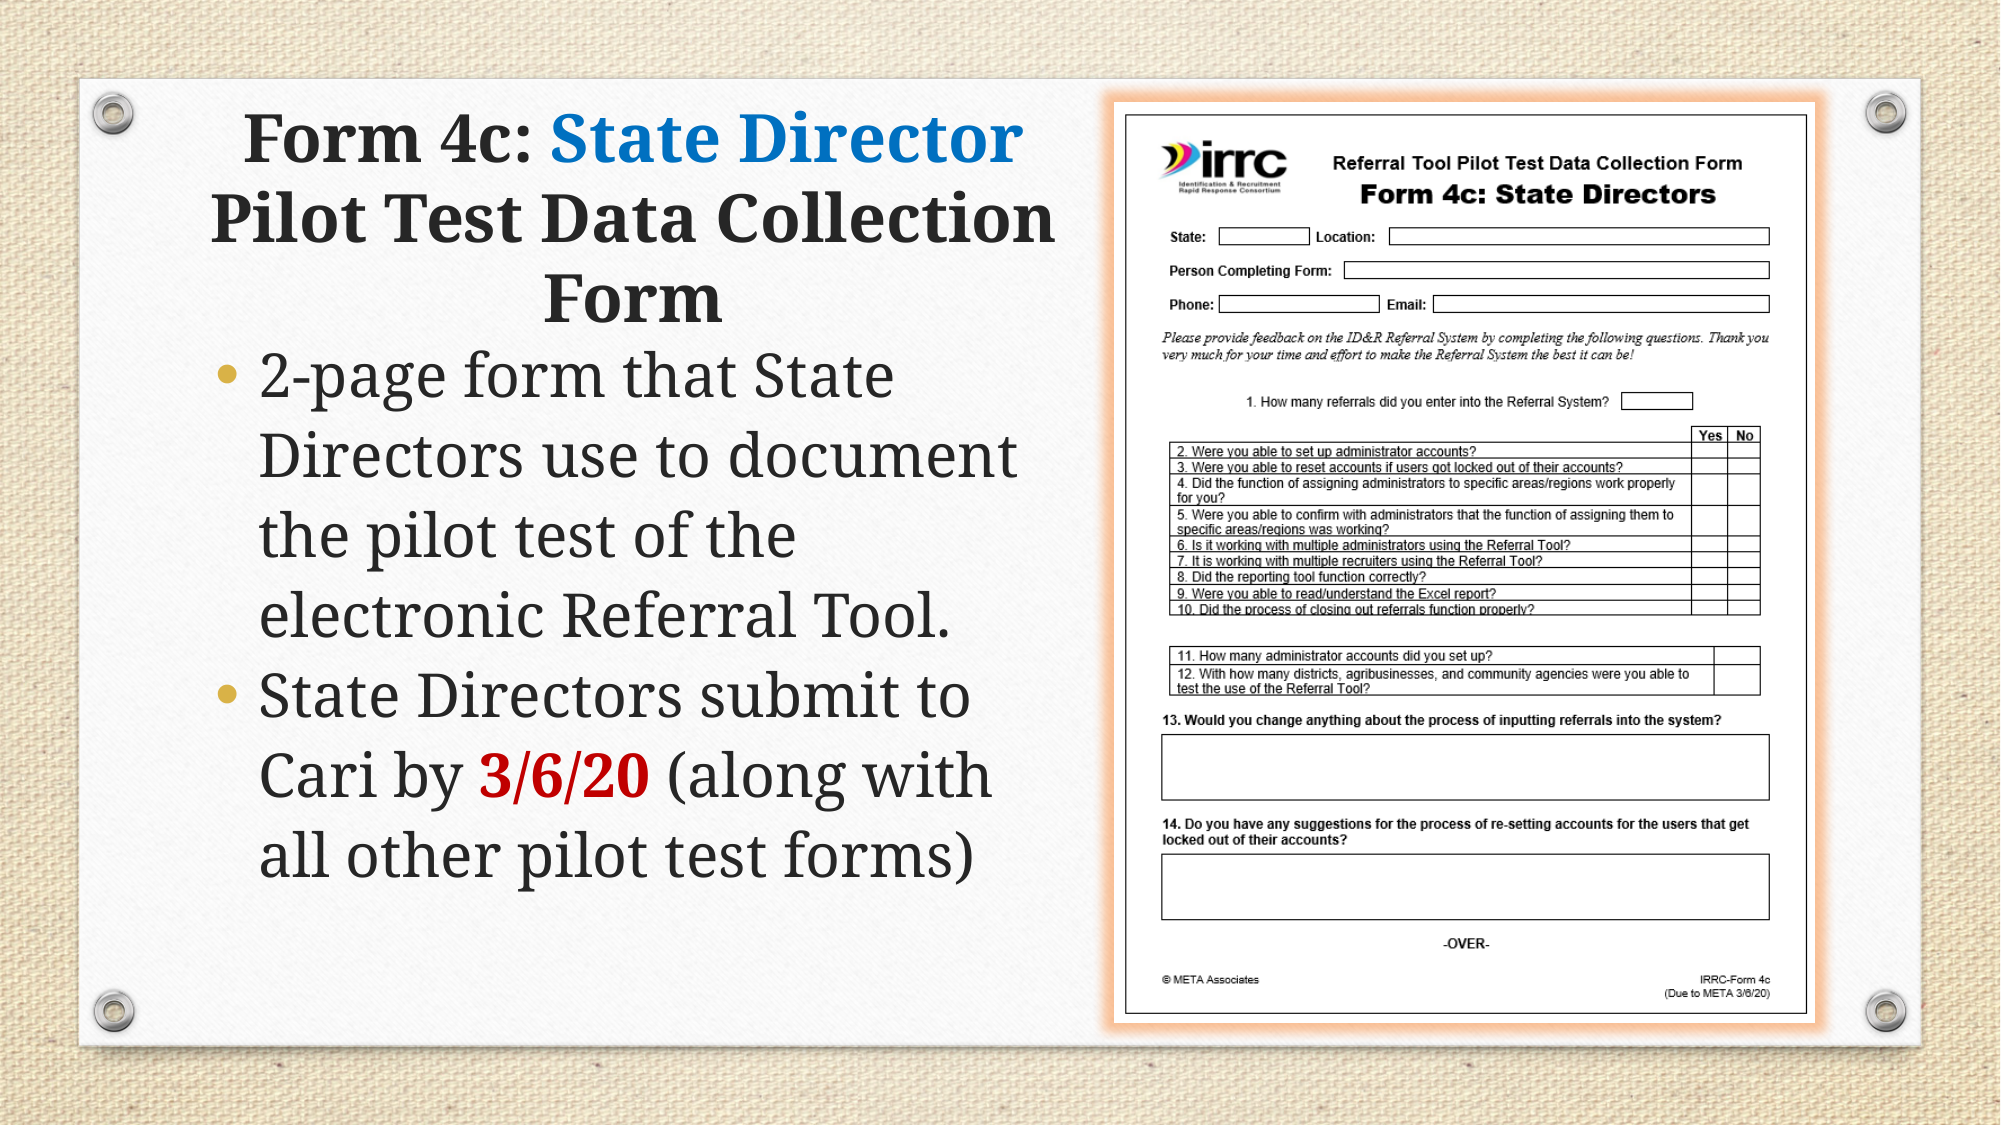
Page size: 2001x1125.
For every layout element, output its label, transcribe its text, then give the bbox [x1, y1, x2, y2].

list 2-page form that State Directors use to document the pilot test of the electronic Referral Tool. State Directors submit to Cari by 3/6/20 (along with all other pilot test forms) [200, 321, 1068, 1001]
picture [0, 0, 2001, 1125]
title Form 4c: State Director Pilot Test Data Collection Form [184, 134, 1084, 298]
